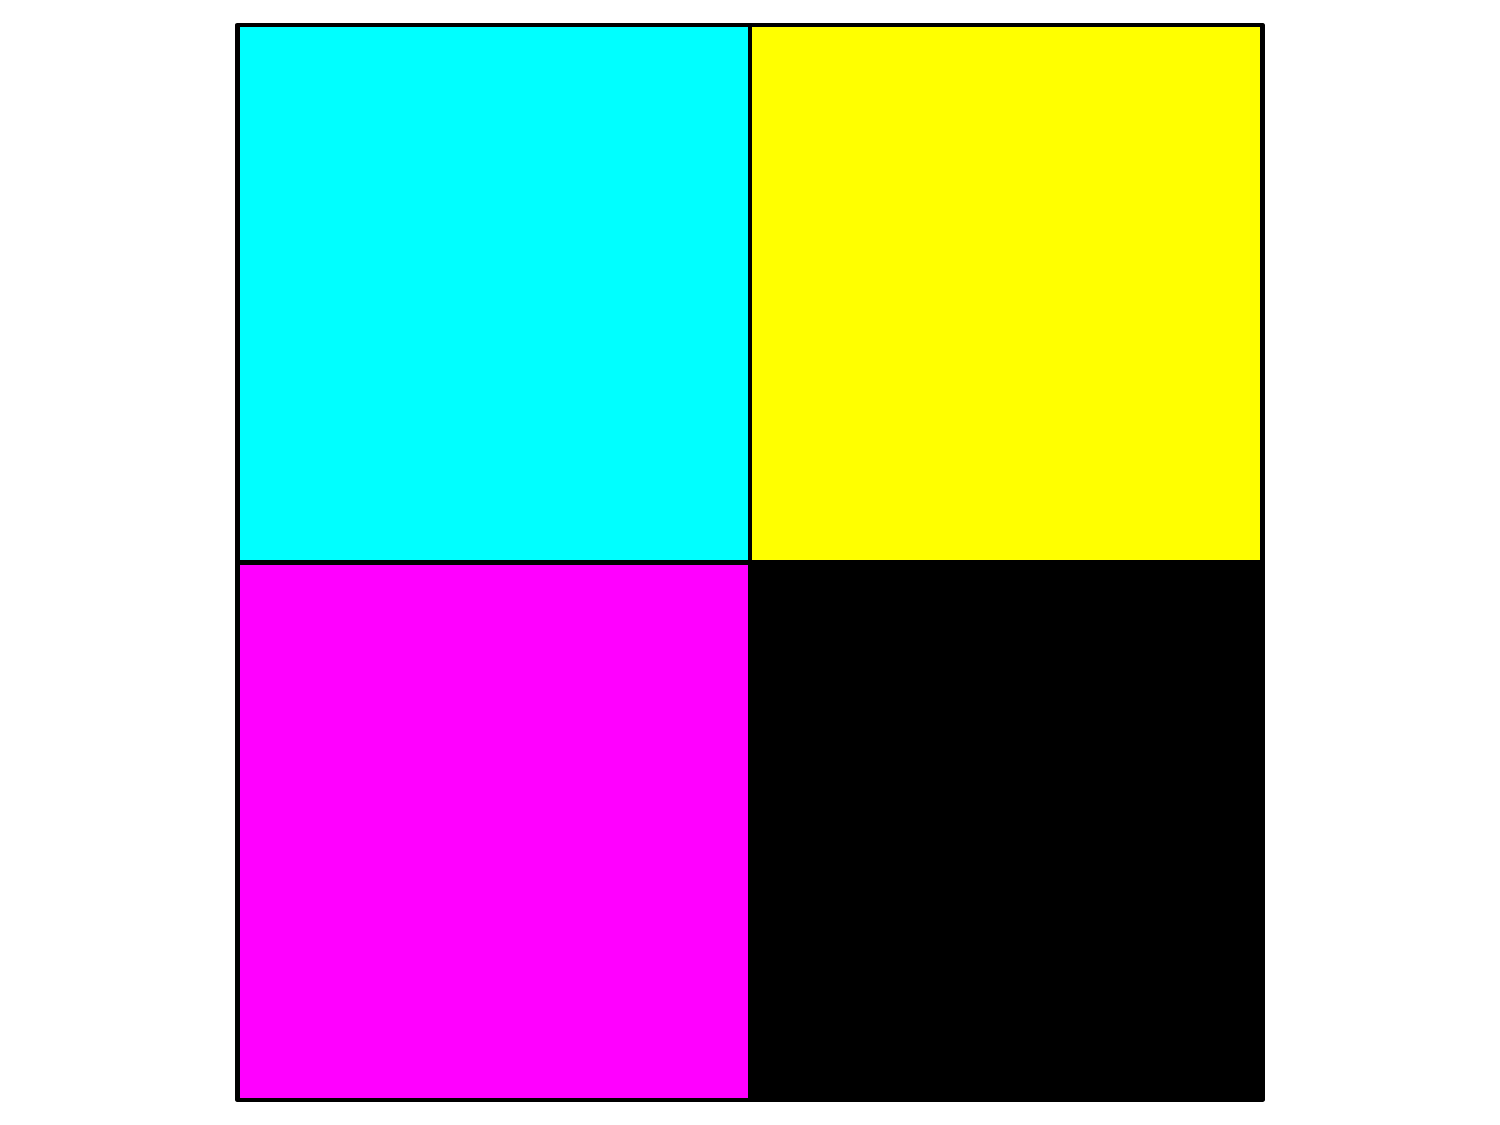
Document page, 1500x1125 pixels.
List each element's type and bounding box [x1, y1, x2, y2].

text_box [749, 561, 1263, 1101]
text_box [237, 561, 749, 1101]
text_box [0, 0, 1500, 1125]
text_box [749, 24, 1263, 561]
text_box [237, 24, 749, 561]
